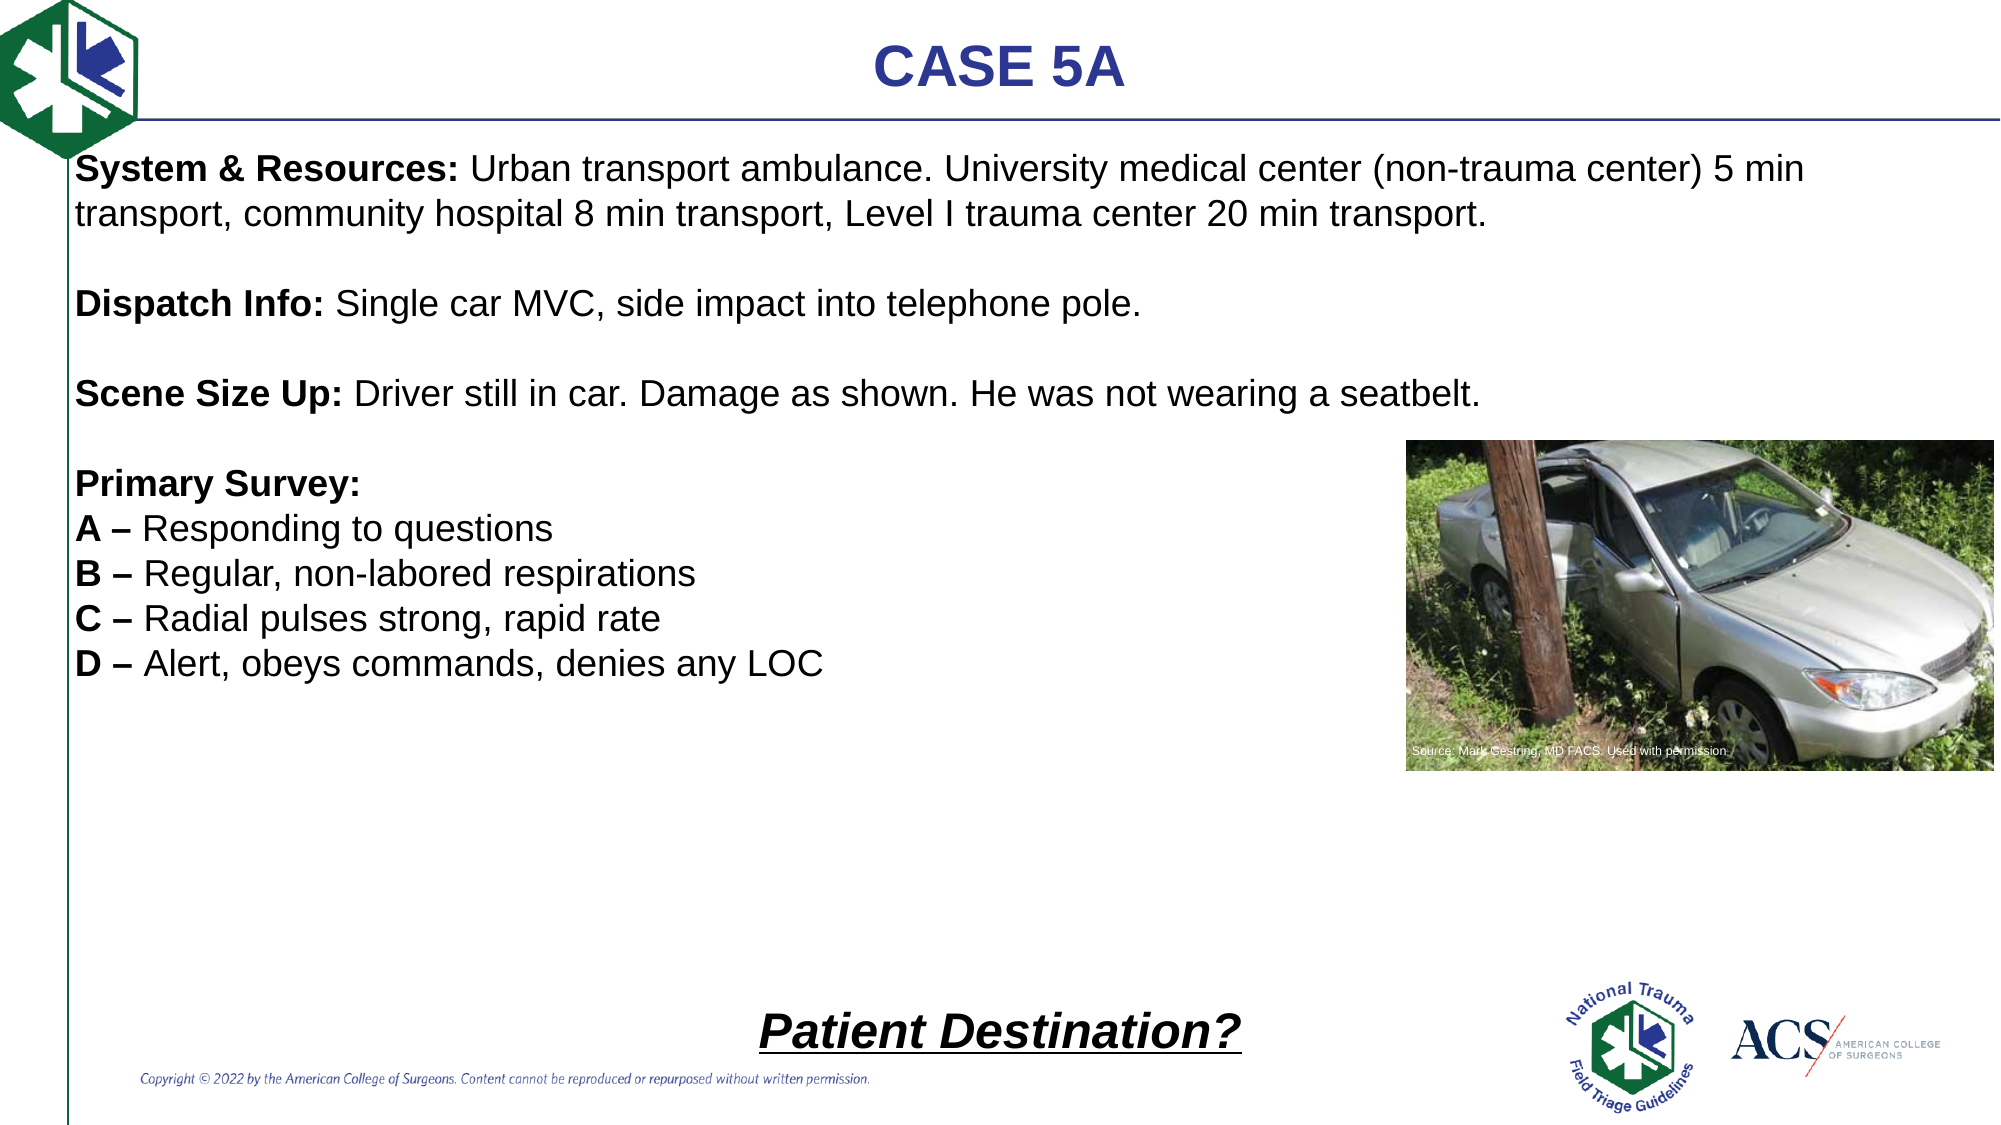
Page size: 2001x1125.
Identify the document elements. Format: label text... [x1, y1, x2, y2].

picture [1406, 440, 1995, 771]
list Case 5a [0, 20, 2000, 120]
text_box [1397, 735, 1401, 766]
text_box System & Resources: Urban transport ambulance. University medical center (non-trauma center) 5 min transport, community hospital 8 min transport, Level I trauma center 20 min transport. Dispatch Info: Single car MVC, side impact into telephone pole. Scene Size Up: Driver still in car. Damage as shown. He was not wearing a seatbelt. Primary Survey: A – Responding to questions B – Regular, non-labored respirations C – Radial pulses strong, rapid rate D – Alert, obeys commands, denies any LOC Patient Destination? [59, 136, 1943, 1067]
